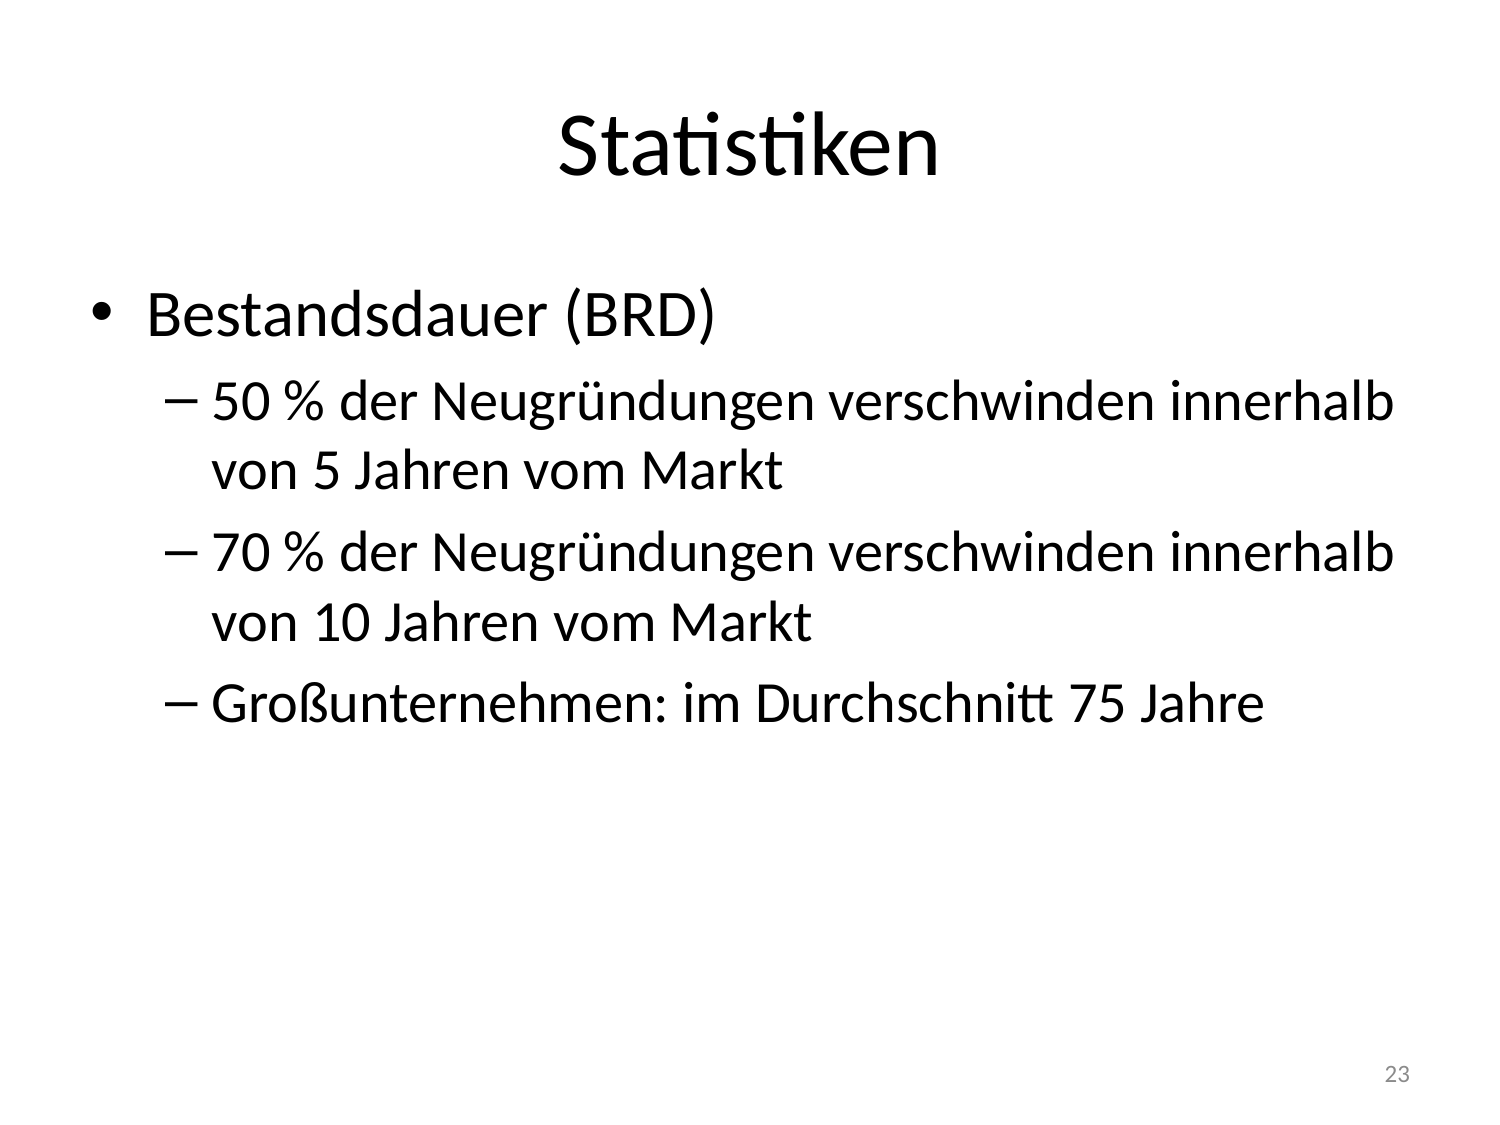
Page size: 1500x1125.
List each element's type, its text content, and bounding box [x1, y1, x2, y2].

list Bestandsdauer (BRD) 50 % der Neugründungen verschwinden innerhalb von 5 Jahren vom Markt 70 % der Neugründungen verschwinden innerhalb von 10 Jahren vom Markt Großunternehmen: im Durchschnitt 75 Jahre [75, 262, 1425, 1005]
slide_number 23 [1074, 1042, 1425, 1103]
title Statistiken [75, 45, 1425, 233]
